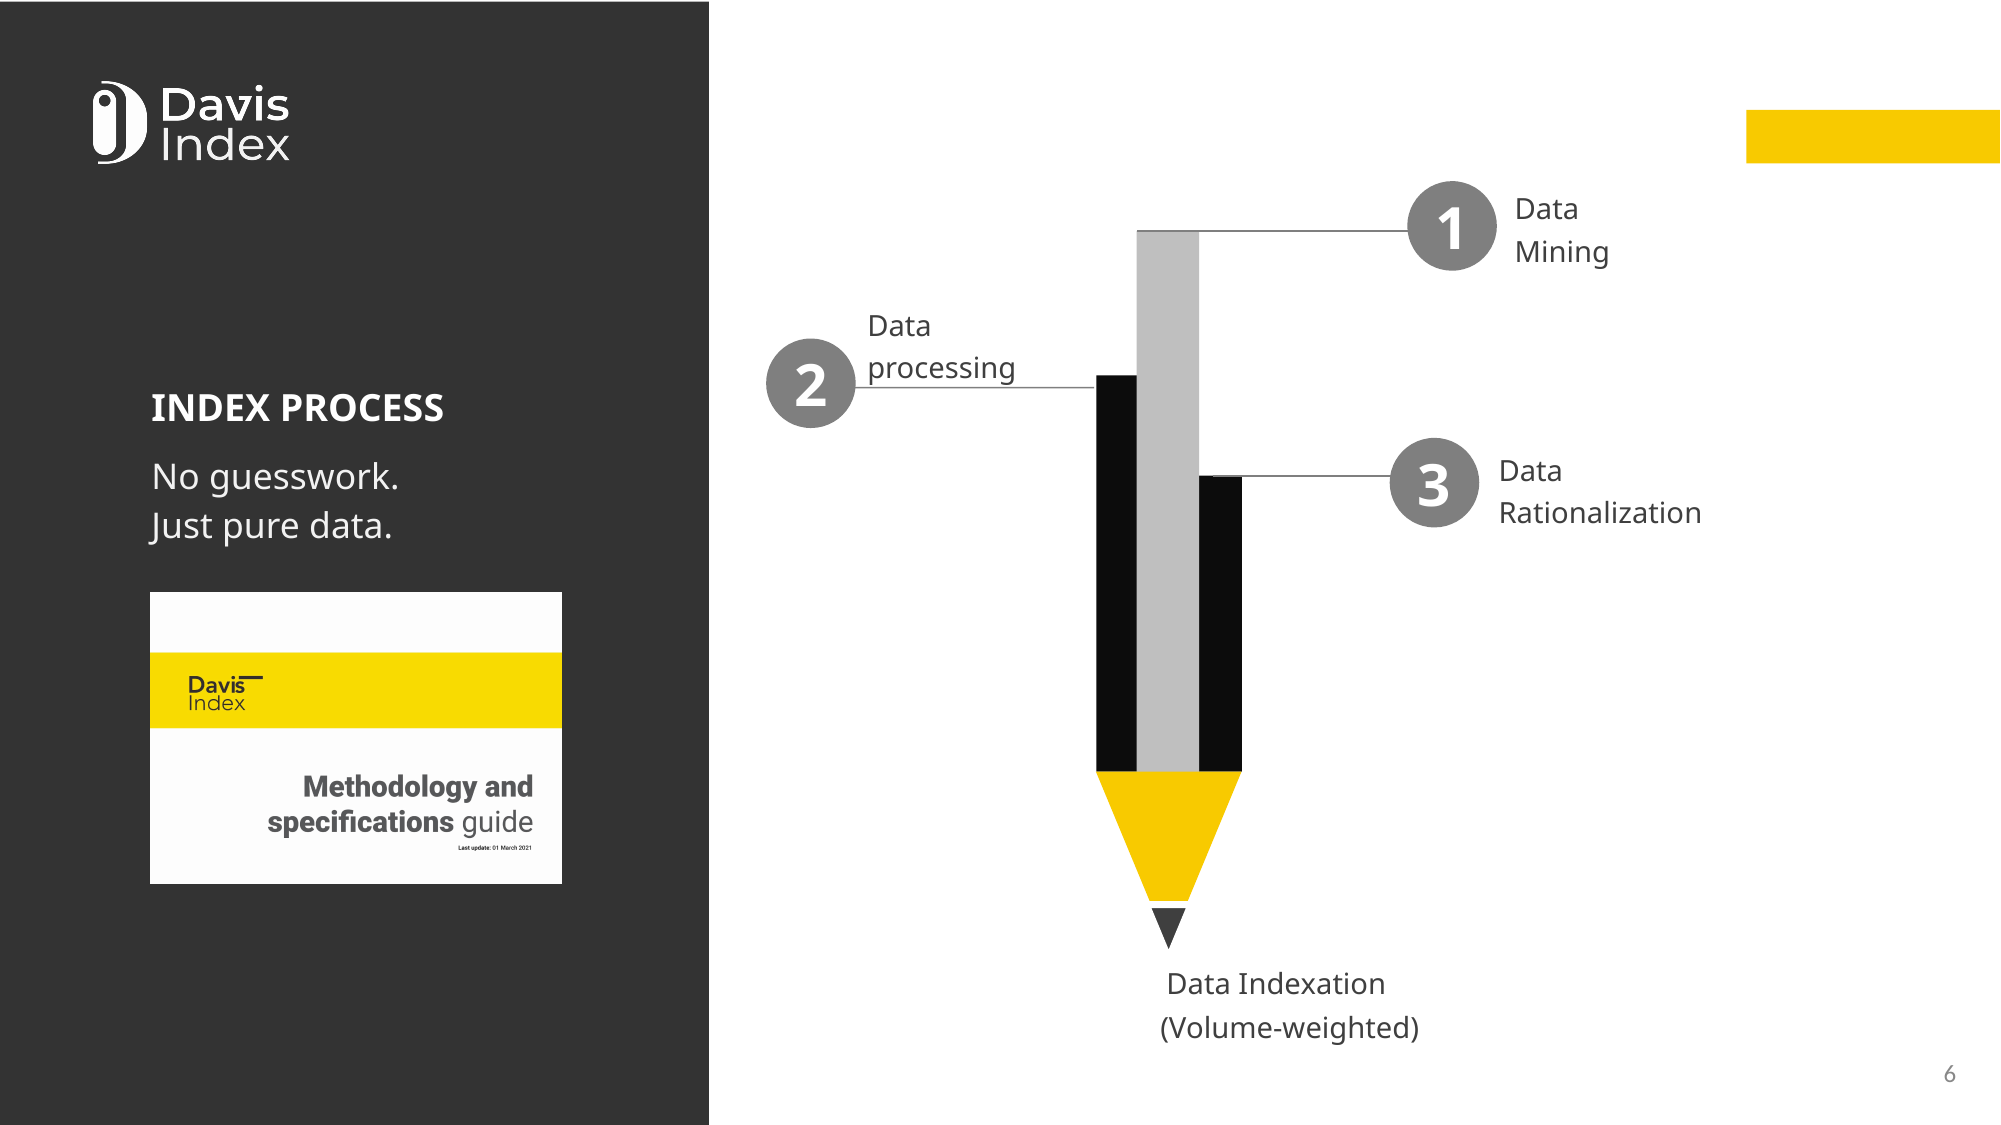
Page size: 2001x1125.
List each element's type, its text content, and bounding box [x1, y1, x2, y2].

text_box (Volume-weighted) [1145, 994, 1628, 1052]
text_box Data Rationalization [1483, 436, 1797, 537]
text_box [1099, 780, 1239, 904]
text_box [1746, 109, 2000, 164]
text_box Data processing [852, 292, 1165, 373]
text_box Data Mining [1499, 175, 1757, 276]
text_box Data Indexation [1151, 950, 1559, 1008]
text_box No guesswork. Just pure data. [136, 439, 587, 554]
text_box 1 [1407, 181, 1497, 271]
text_box [1146, 904, 1191, 950]
picture [93, 81, 290, 164]
text_box INDEX PROCESS [136, 364, 563, 437]
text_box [1096, 375, 1243, 772]
slide_number 6 [1521, 1042, 1972, 1103]
text_box [1136, 238, 1200, 373]
picture [150, 592, 562, 884]
text_box [0, 1, 709, 1125]
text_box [765, 338, 1095, 429]
text_box [709, 0, 2000, 1125]
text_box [1212, 437, 1480, 528]
